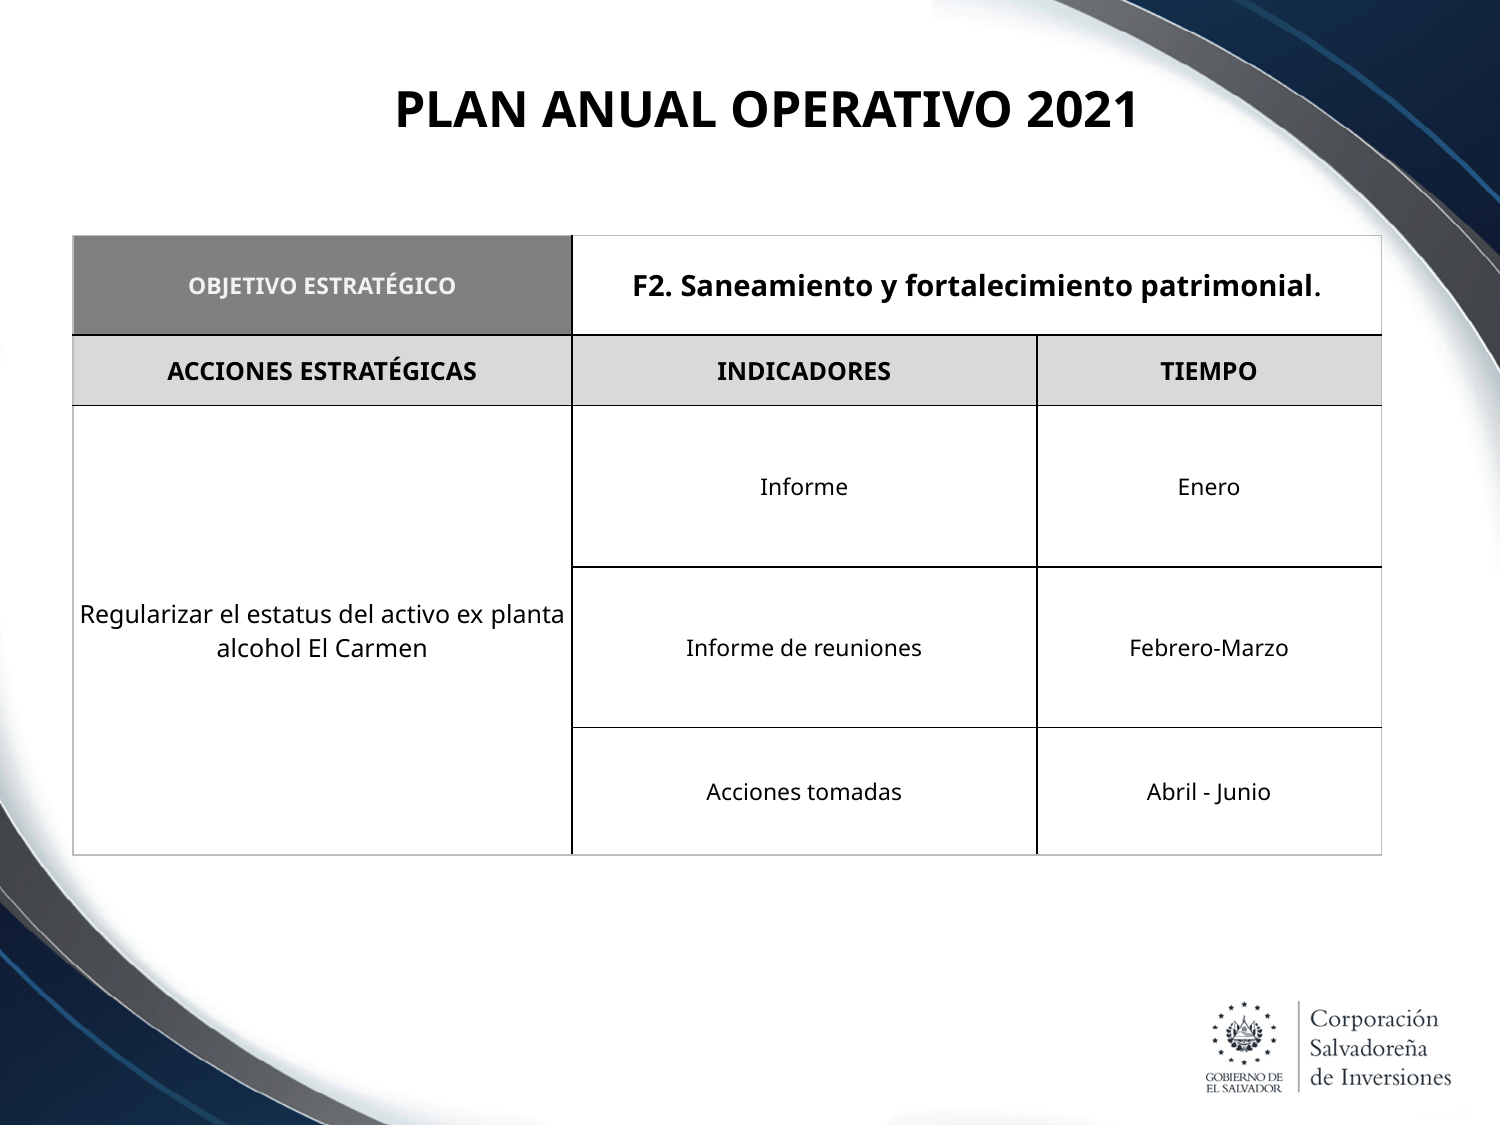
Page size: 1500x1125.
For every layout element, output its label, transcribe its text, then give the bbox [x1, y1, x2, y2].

table_cell ACCIONES ESTRATÉGICAS [74, 336, 571, 405]
table_header F2. Saneamiento y fortalecimiento patrimonial. [573, 236, 1381, 334]
table_cell Febrero-Marzo [1038, 568, 1381, 727]
table_cell Acciones tomadas [573, 728, 1036, 854]
table_cell Enero [1038, 406, 1381, 566]
table_header OBJETIVO ESTRATÉGICO [74, 236, 571, 334]
table_cell TIEMPO [1038, 336, 1381, 405]
table_cell Informe de reuniones [573, 568, 1036, 727]
picture [0, 0, 1500, 1125]
table_cell Informe [573, 406, 1036, 566]
table_cell Abril - Junio [1038, 728, 1381, 854]
table_cell Regularizar el estatus del activo ex planta alcohol El Carmen [74, 406, 571, 854]
table_cell INDICADORES [573, 336, 1036, 405]
title PLAN ANUAL OPERATIVO 2021 [92, 58, 1443, 158]
